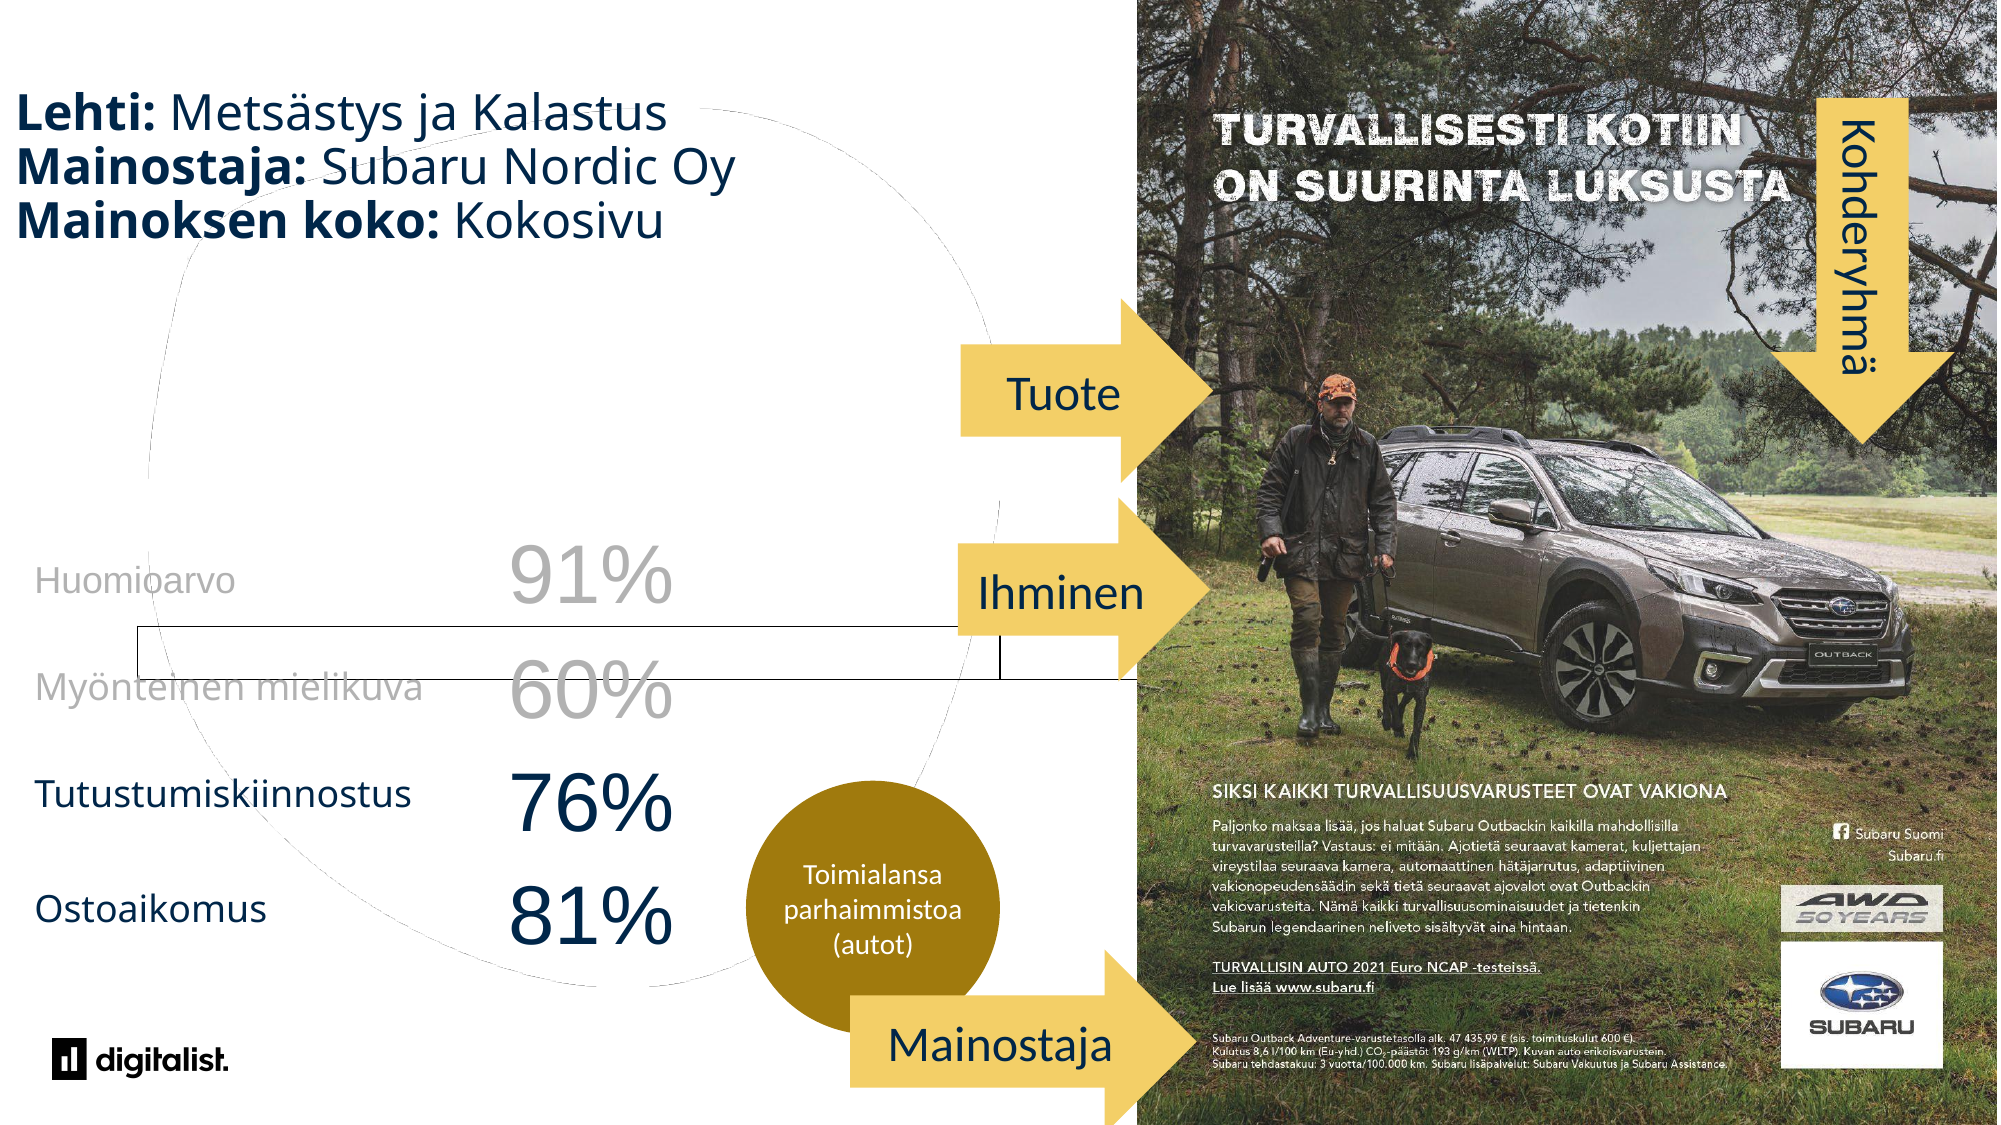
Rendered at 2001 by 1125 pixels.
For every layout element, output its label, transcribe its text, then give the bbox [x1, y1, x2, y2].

picture [52, 1038, 228, 1080]
table_header [840, 627, 999, 679]
text_box Ostoaikomus [19, 877, 493, 938]
text_box Tutustumiskiinnostus [19, 762, 493, 823]
text_box Ihminen [956, 494, 1137, 685]
picture [1137, 0, 1997, 1125]
text_box 76% [493, 743, 840, 853]
text_box Myönteinen mielikuva [19, 655, 493, 716]
text_box Tuote [959, 295, 1137, 486]
table_header [1124, 666, 1137, 679]
table_header [1001, 637, 1117, 679]
text_box Huomioarvo [19, 548, 306, 609]
table_header [138, 627, 493, 655]
title Lehti: Metsästys ja Kalastus Mainostaja: Subaru Nordic Oy Mainoksen koko: Kokosivu [0, 59, 1137, 278]
text_box 81% [493, 853, 760, 969]
text_box Mainostaja [849, 946, 1137, 1125]
text_box Toimialansa parhaimmistoa (autot) [744, 779, 1001, 1034]
text_box 91% [493, 513, 840, 627]
text_box 60% [493, 627, 840, 743]
